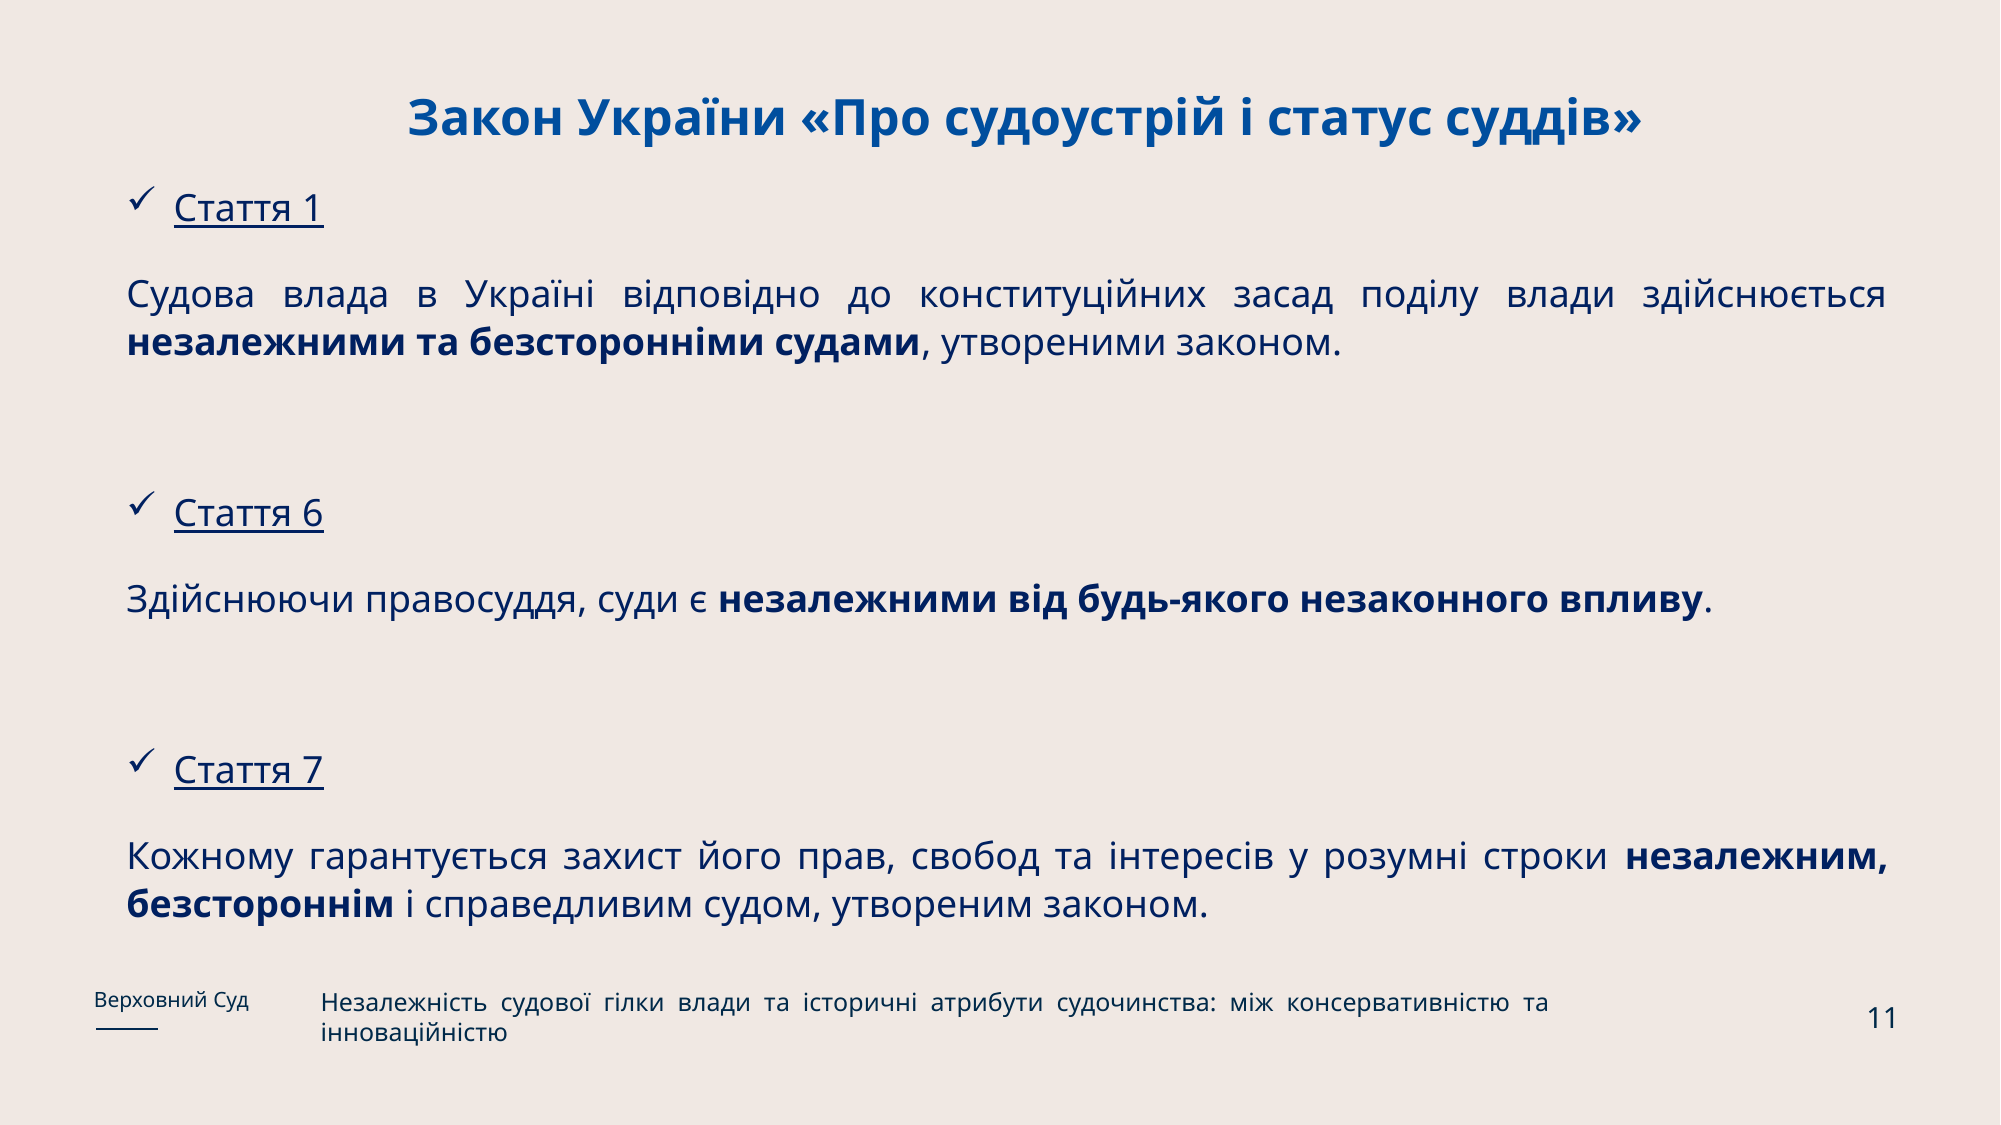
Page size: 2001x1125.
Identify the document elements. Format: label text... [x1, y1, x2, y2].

list Стаття 1 Судова влада в Україні відповідно до конституційних засад поділу влади здійснюється незалежними та безсторонніми судами, утвореними законом. Стаття 6 Здійснюючи правосуддя, суди є незалежними від будь-якого незаконного впливу. Стаття 7 Кожному гарантується захист його прав, свобод та інтересів у розумні строки незалежним, безстороннім і справедливим судом, утвореним законом. [74, 173, 1904, 950]
text_box Верховний Суд [79, 982, 269, 1036]
text_box 11 [1520, 983, 1915, 1050]
text_box Незалежність судової гілки влади та історичні атрибути судочинства: між консервативністю та інноваційністю [305, 979, 1567, 1033]
title Закон України «Про судоустрій і статус суддів» [96, 52, 1926, 174]
